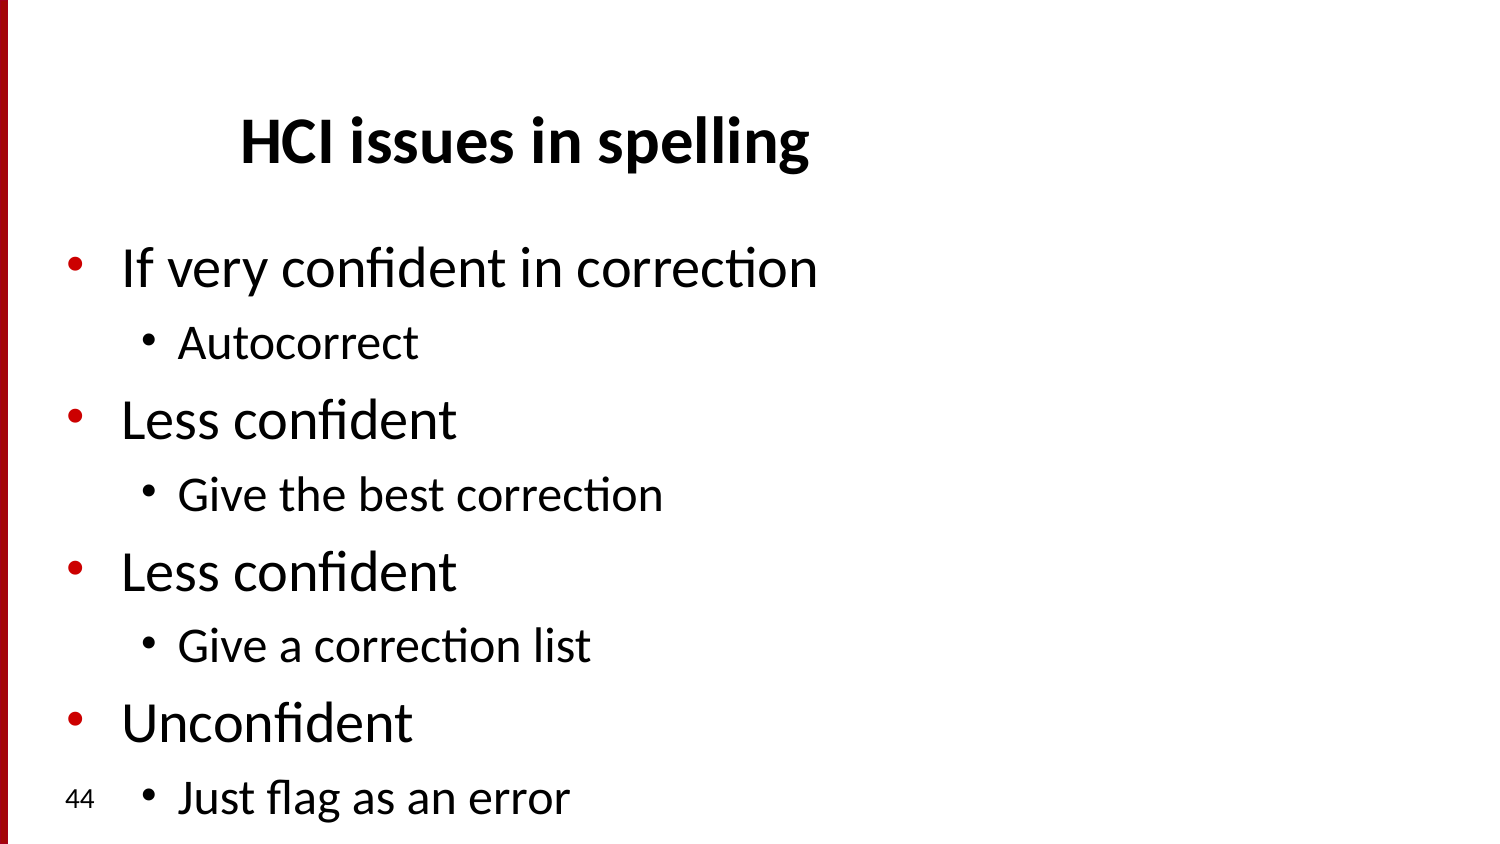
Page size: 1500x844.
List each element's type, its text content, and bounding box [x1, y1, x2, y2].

list If very confident in correction Autocorrect Less confident Give the best correction Less confident Give a correction list Unconfident Just flag as an error [50, 221, 1450, 769]
slide_number 44 [49, 771, 376, 829]
title HCI issues in spelling [225, 62, 1450, 185]
